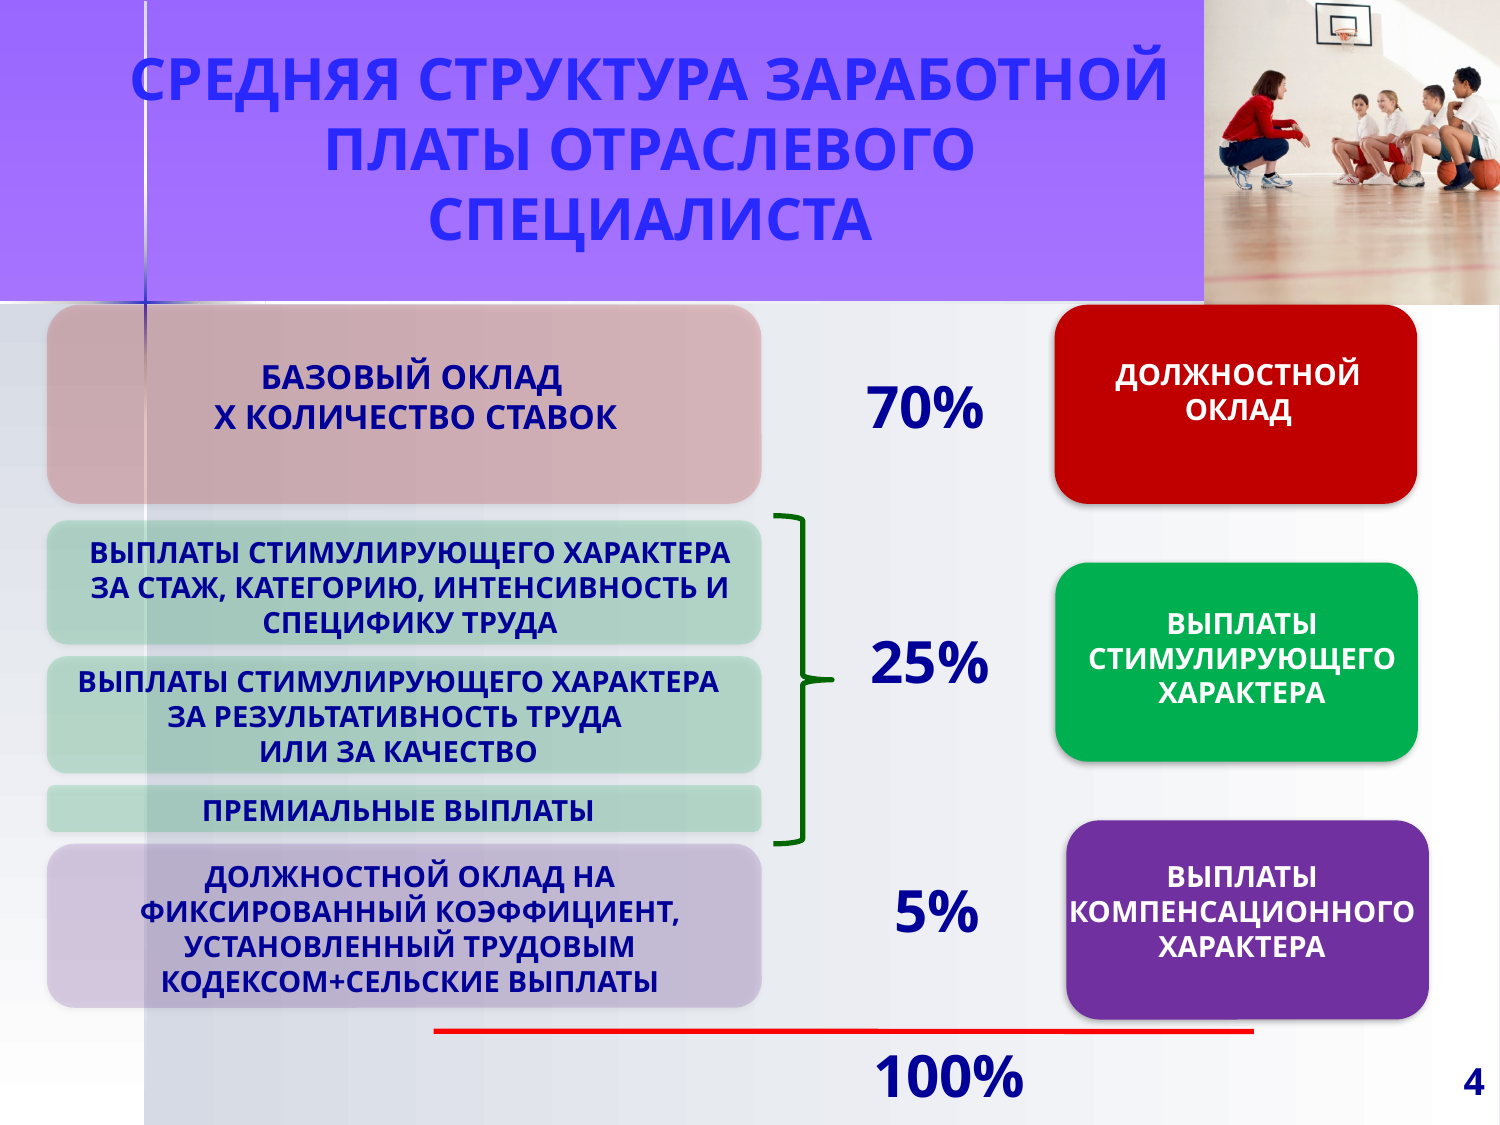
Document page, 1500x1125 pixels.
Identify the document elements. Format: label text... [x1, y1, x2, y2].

text_box [46, 843, 753, 1003]
text_box [46, 520, 756, 643]
text_box ВЫПЛАТЫ СТИМУЛИРУЮЩЕГО ХАРАКТЕРА ЗА СТАЖ, КАТЕГОРИЮ, ИНТЕНСИВНОСТЬ И СПЕЦИФИКУ ТРУДА [58, 527, 762, 647]
text_box 100% [832, 1041, 1067, 1116]
text_box ВЫПЛАТЫ СТИМУЛИРУЮЩЕГО ХАРАКТЕРА [1031, 597, 1454, 718]
text_box [750, 785, 762, 832]
text_box [1055, 562, 1418, 597]
text_box [773, 515, 812, 844]
text_box ВЫПЛАТЫ КОМПЕНСАЦИОННОГО ХАРАКТЕРА [1031, 851, 1454, 972]
text_box ВЫПЛАТЫ СТИМУЛИРУЮЩЕГО ХАРАКТЕРА ЗА РЕЗУЛЬТАТИВНОСТЬ ТРУДА ИЛИ ЗА КАЧЕСТВО [46, 656, 750, 776]
picture [1204, 0, 1500, 305]
text_box 25% [812, 617, 1048, 702]
text_box 70% [808, 363, 1043, 448]
slide_number 4 [1187, 1049, 1500, 1125]
text_box 5% [820, 867, 1055, 952]
text_box ПРЕМИАЛЬНЫЕ ВЫПЛАТЫ [46, 785, 750, 835]
text_box [1066, 972, 1429, 1020]
text_box ДОЛЖНОСТНОЙ ОКЛАД НА ФИКСИРОВАННЫЙ КОЭФФИЦИЕНТ, УСТАНОВЛЕННЫЙ ТРУДОВЫМ КОДЕКСОМ+СЕЛЬСКИЕ ВЫПЛАТЫ [58, 851, 762, 1006]
text_box [1054, 304, 1418, 349]
text_box [750, 658, 762, 772]
text_box БАЗОВЫЙ ОКЛАД Х КОЛИЧЕСТВО СТАВОК [58, 349, 774, 444]
text_box [1055, 718, 1418, 762]
text_box [46, 304, 762, 504]
text_box [1054, 434, 1418, 504]
text_box [1066, 820, 1429, 851]
table_cell [832, 1033, 1067, 1037]
text_box СРЕДНЯЯ СТРУКТУРА ЗАРАБОТНОЙ ПЛАТЫ ОТРАСЛЕВОГО СПЕЦИАЛИСТА [93, 35, 1199, 260]
text_box ДОЛЖНОСТНОЙ ОКЛАД [1054, 349, 1430, 434]
